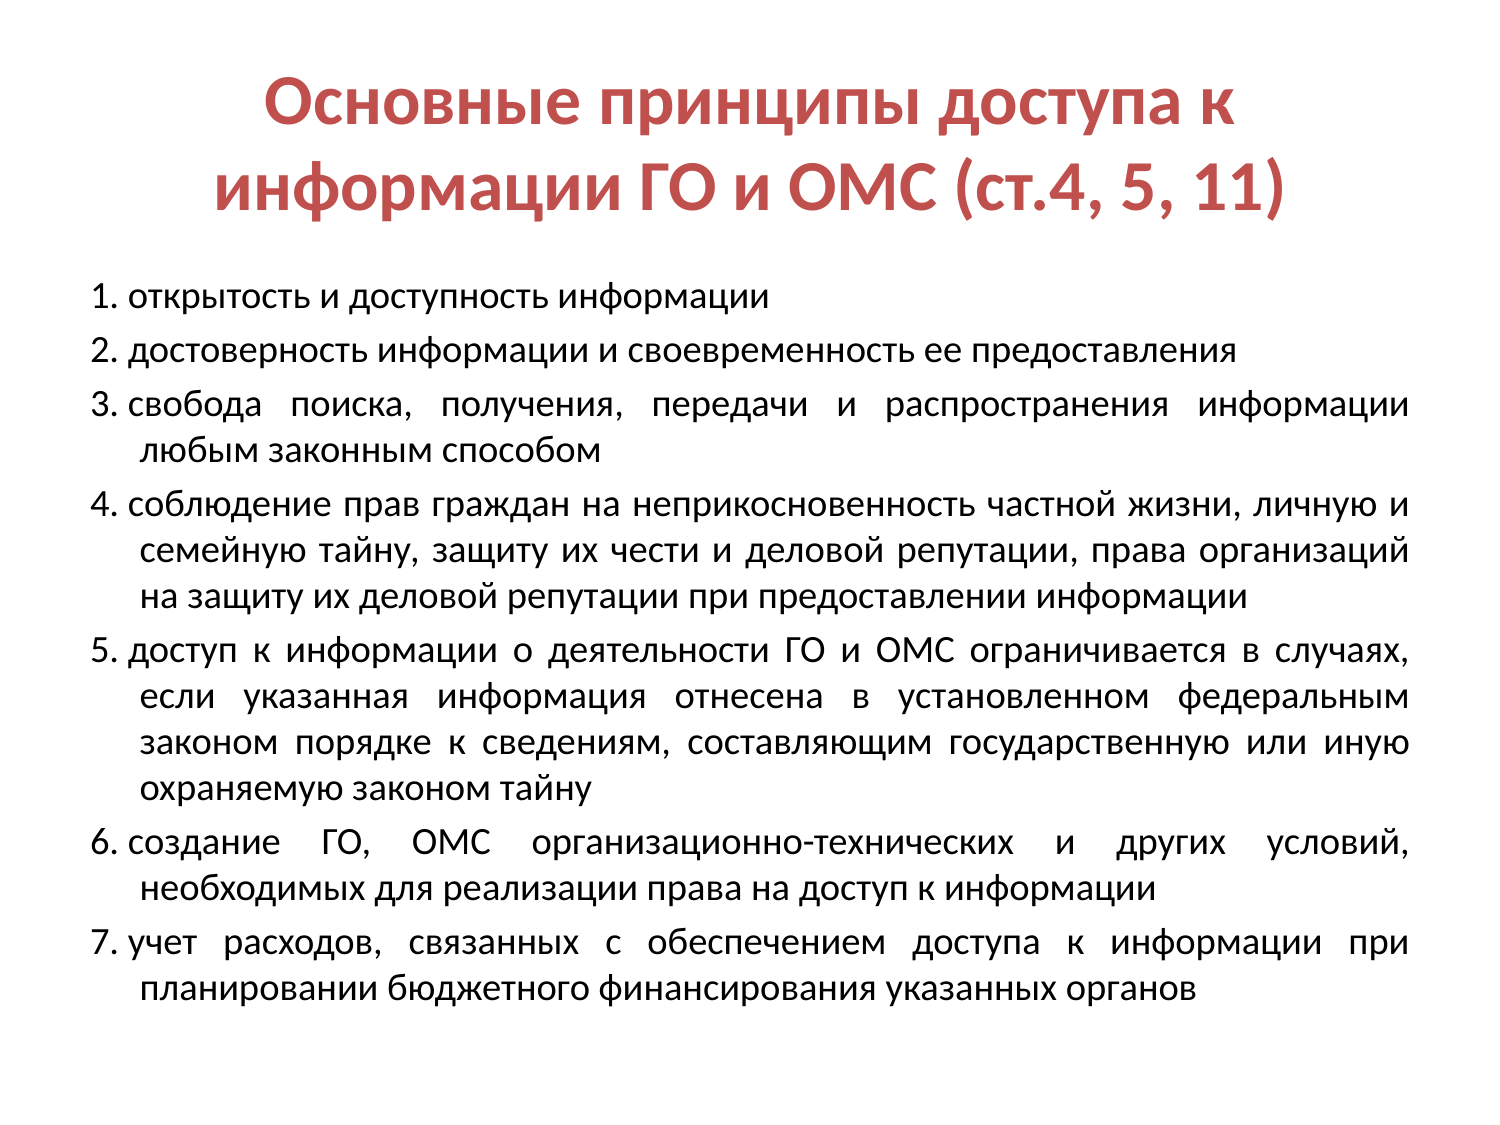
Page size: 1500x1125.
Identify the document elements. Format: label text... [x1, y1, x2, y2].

title Основные принципы доступа к информации ГО и ОМС (ст.4, 5, 11) [74, 44, 1426, 233]
list 1. открытость и доступность информации 2. достоверность информации и своевременность ее предоставления 3. свобода поиска, получения, передачи и распространения информации любым законным способом 4. соблюдение прав граждан на неприкосновенность частной жизни, личную и семейную тайну, защиту их чести и деловой репутации, права организаций на защиту их деловой репутации при предоставлении информации 5. доступ к информации о деятельности ГО и ОМС ограничивается в случаях, если указанная информация отнесена в установленном федеральным законом порядке к сведениям, составляющим государственную или иную охраняемую законом тайну 6. создание ГО, ОМС организационно-технических и других условий, необходимых для реализации права на доступ к информации 7. учет расходов, связанных с обеспечением доступа к информации при планировании бюджетного финансирования указанных органов [74, 262, 1426, 1091]
